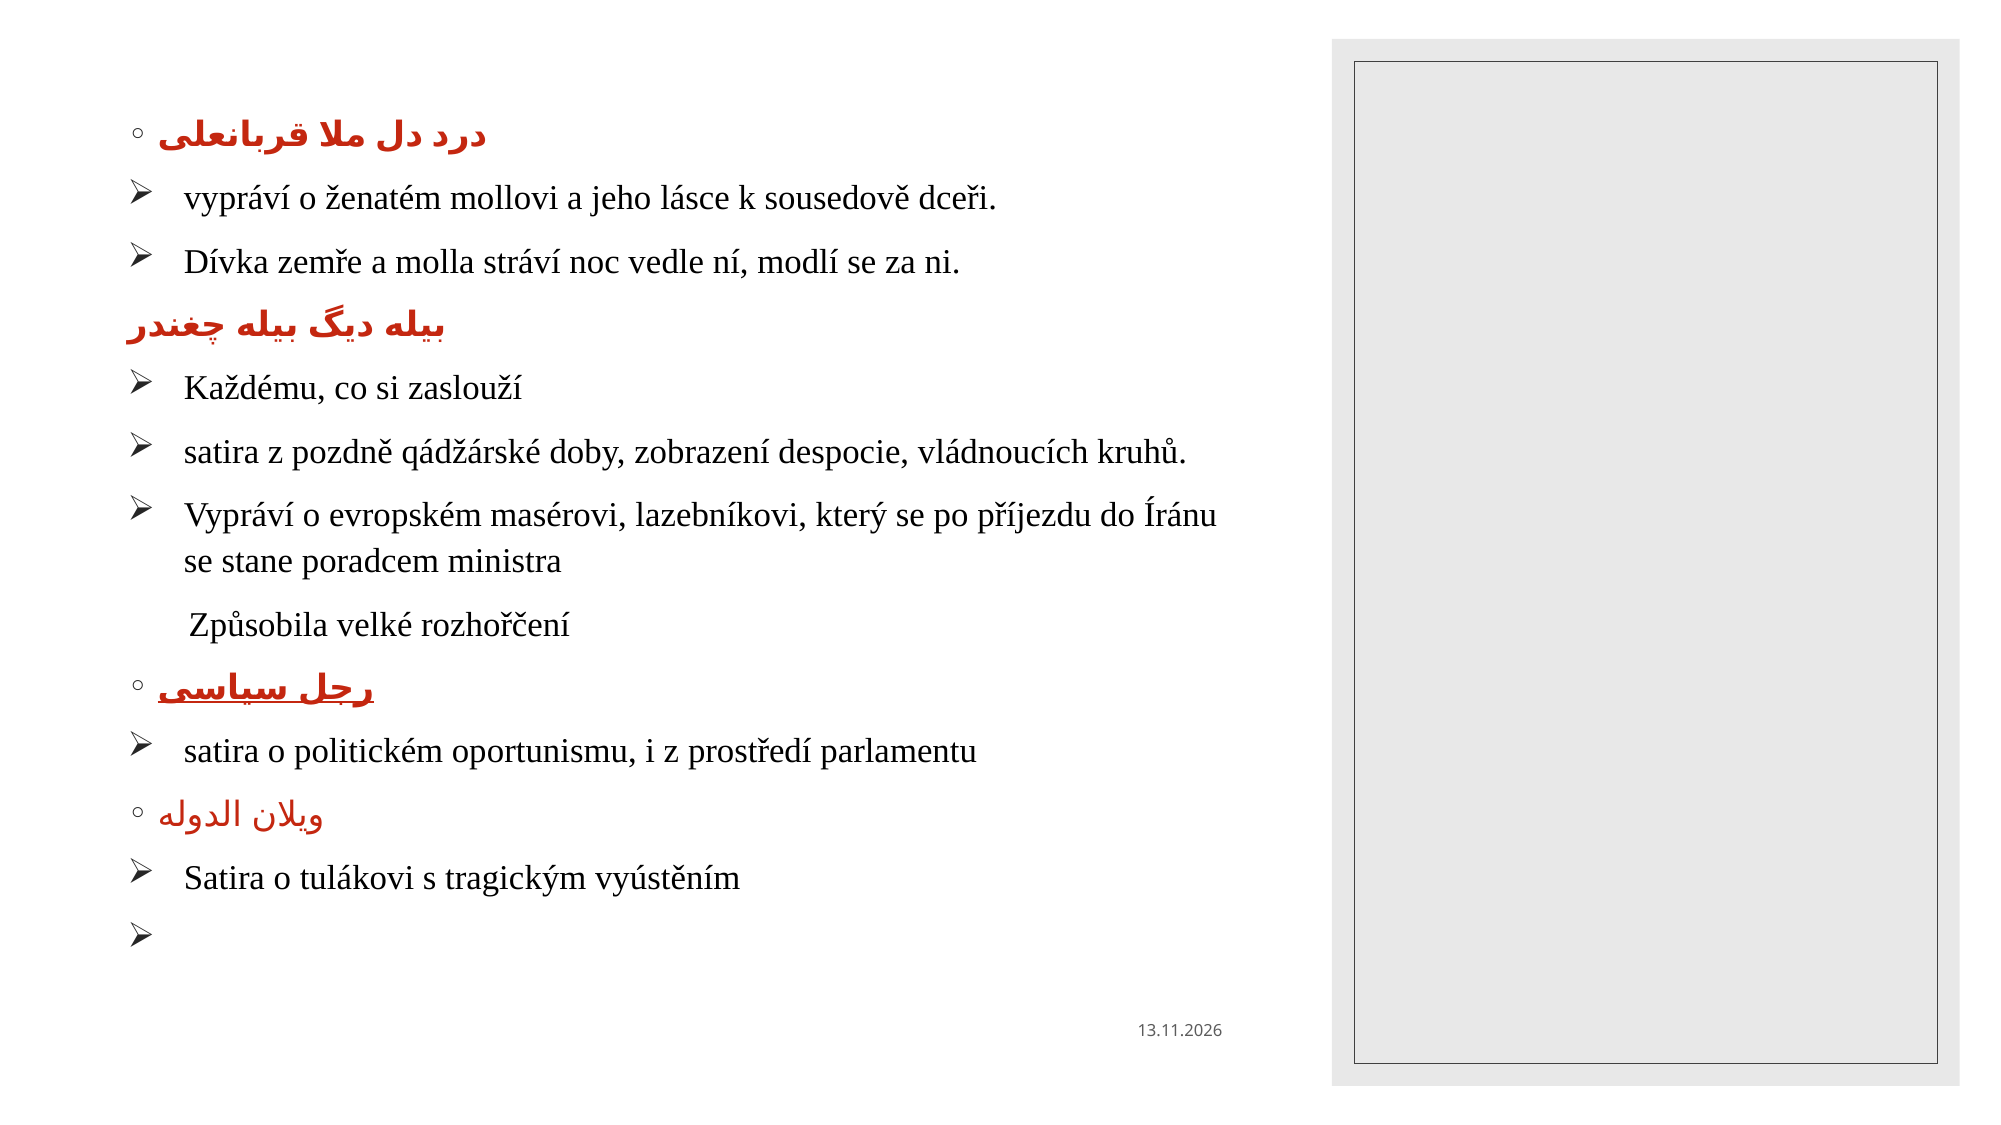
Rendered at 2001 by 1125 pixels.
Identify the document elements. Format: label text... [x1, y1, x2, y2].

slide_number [916, 990, 1238, 1050]
list درد دل ملا قربانعلی vypráví o ženatém mollovi a jeho lásce k sousedově dceři. Dívka zemře a molla stráví noc vedle ní, modlí se za ni. بیله دیگ بیله چغندر Každému, co si zaslouží satira z pozdně qádžárské doby, zobrazení despocie, vládnoucích kruhů. Vypráví o evropském masérovi, lazebníkovi, který se po příjezdu do Íránu se stane poradcem ministra Způsobila velké rozhořčení رجل سیاسی satira o politickém oportunismu, i z prostředí parlamentu ویلان الدوله Satira o tulákovi s tragickým vyústěním [112, 99, 1238, 975]
